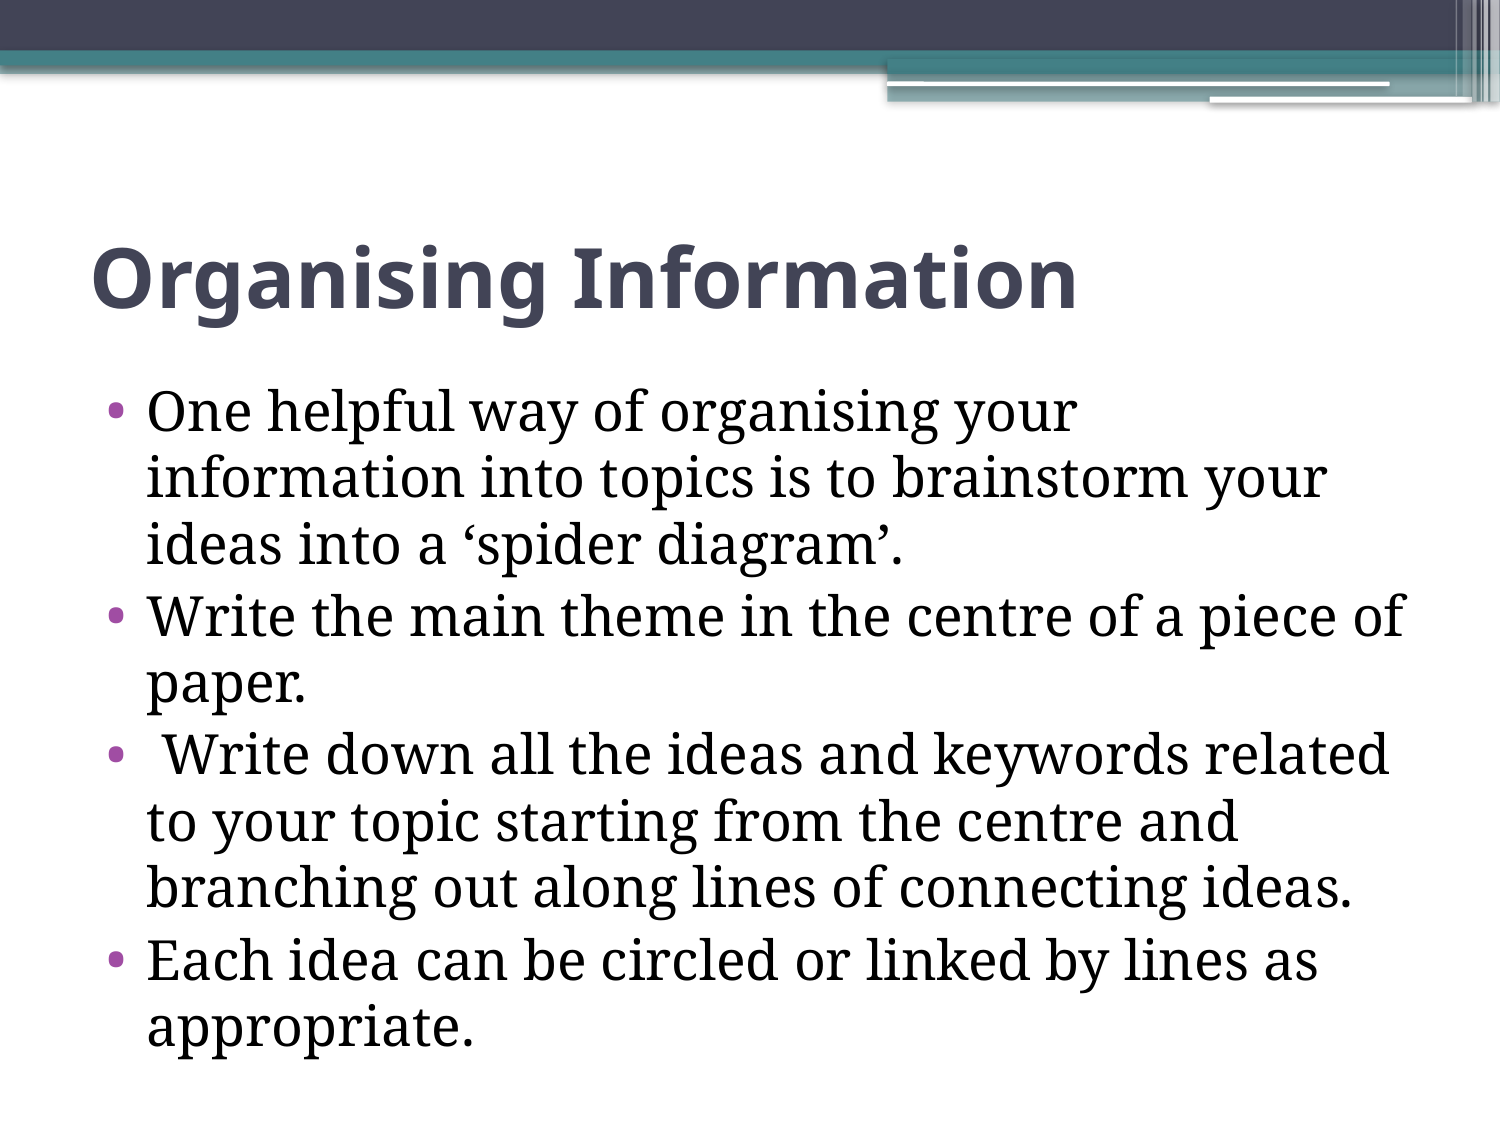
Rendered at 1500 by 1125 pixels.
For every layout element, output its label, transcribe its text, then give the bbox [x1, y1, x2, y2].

title Organising Information [75, 187, 1425, 363]
list One helpful way of organising your information into topics is to brainstorm your ideas into a ‘spider diagram’. Write the main theme in the centre of a piece of paper. Write down all the ideas and keywords related to your topic starting from the centre and branching out along lines of connecting ideas. Each idea can be circled or linked by lines as appropriate. [75, 368, 1425, 1079]
